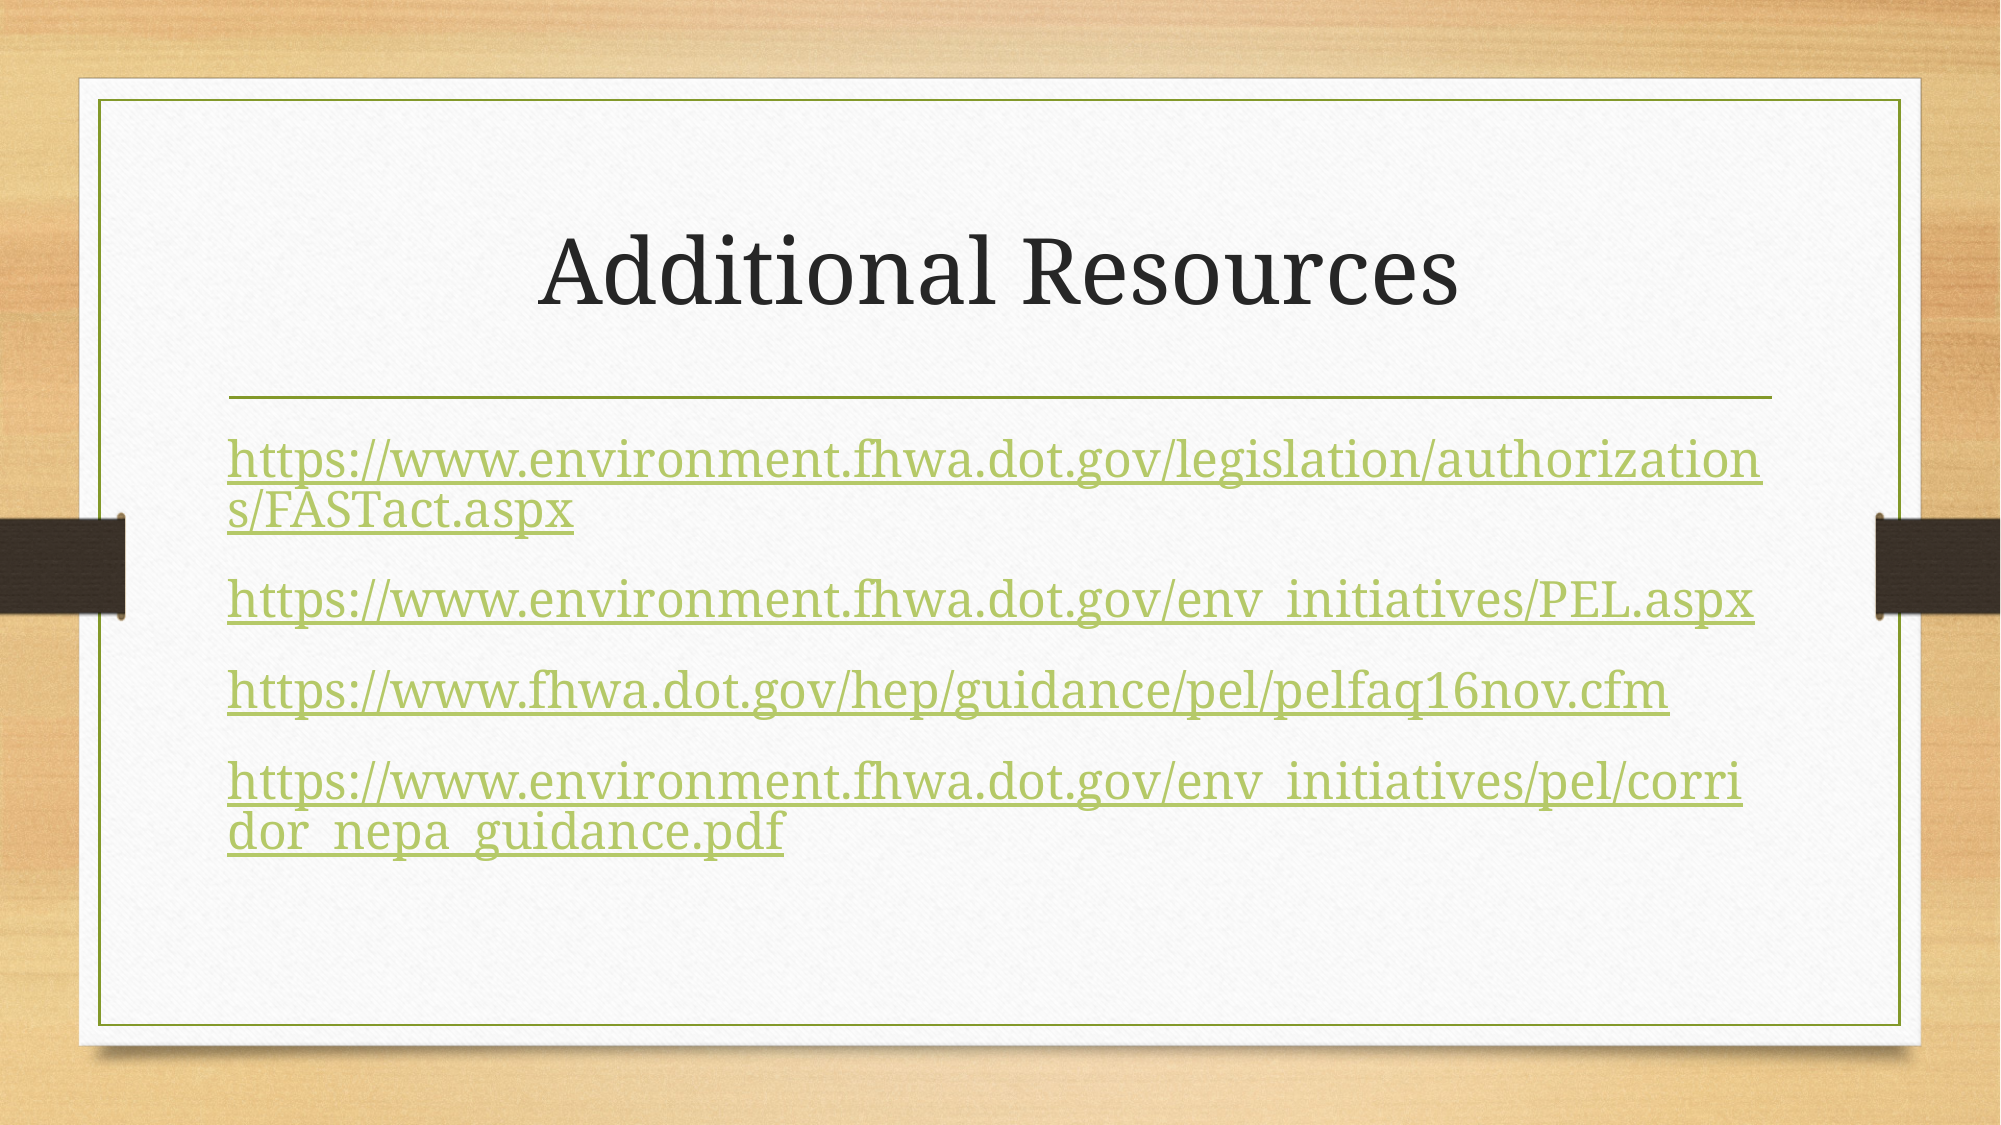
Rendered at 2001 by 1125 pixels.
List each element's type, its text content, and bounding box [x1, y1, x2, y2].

picture [0, 0, 2001, 1125]
list https://www.environment.fhwa.dot.gov/legislation/authorizations/FASTact.aspx https://www.environment.fhwa.dot.gov/env_initiatives/PEL.aspx https://www.fhwa.dot.gov/hep/guidance/pel/pelfaq16nov.cfm https://www.environment.fhwa.dot.gov/env_initiatives/pel/corridor_nepa_guidance.pdf [212, 419, 1788, 964]
title Additional Resources [212, 161, 1788, 375]
